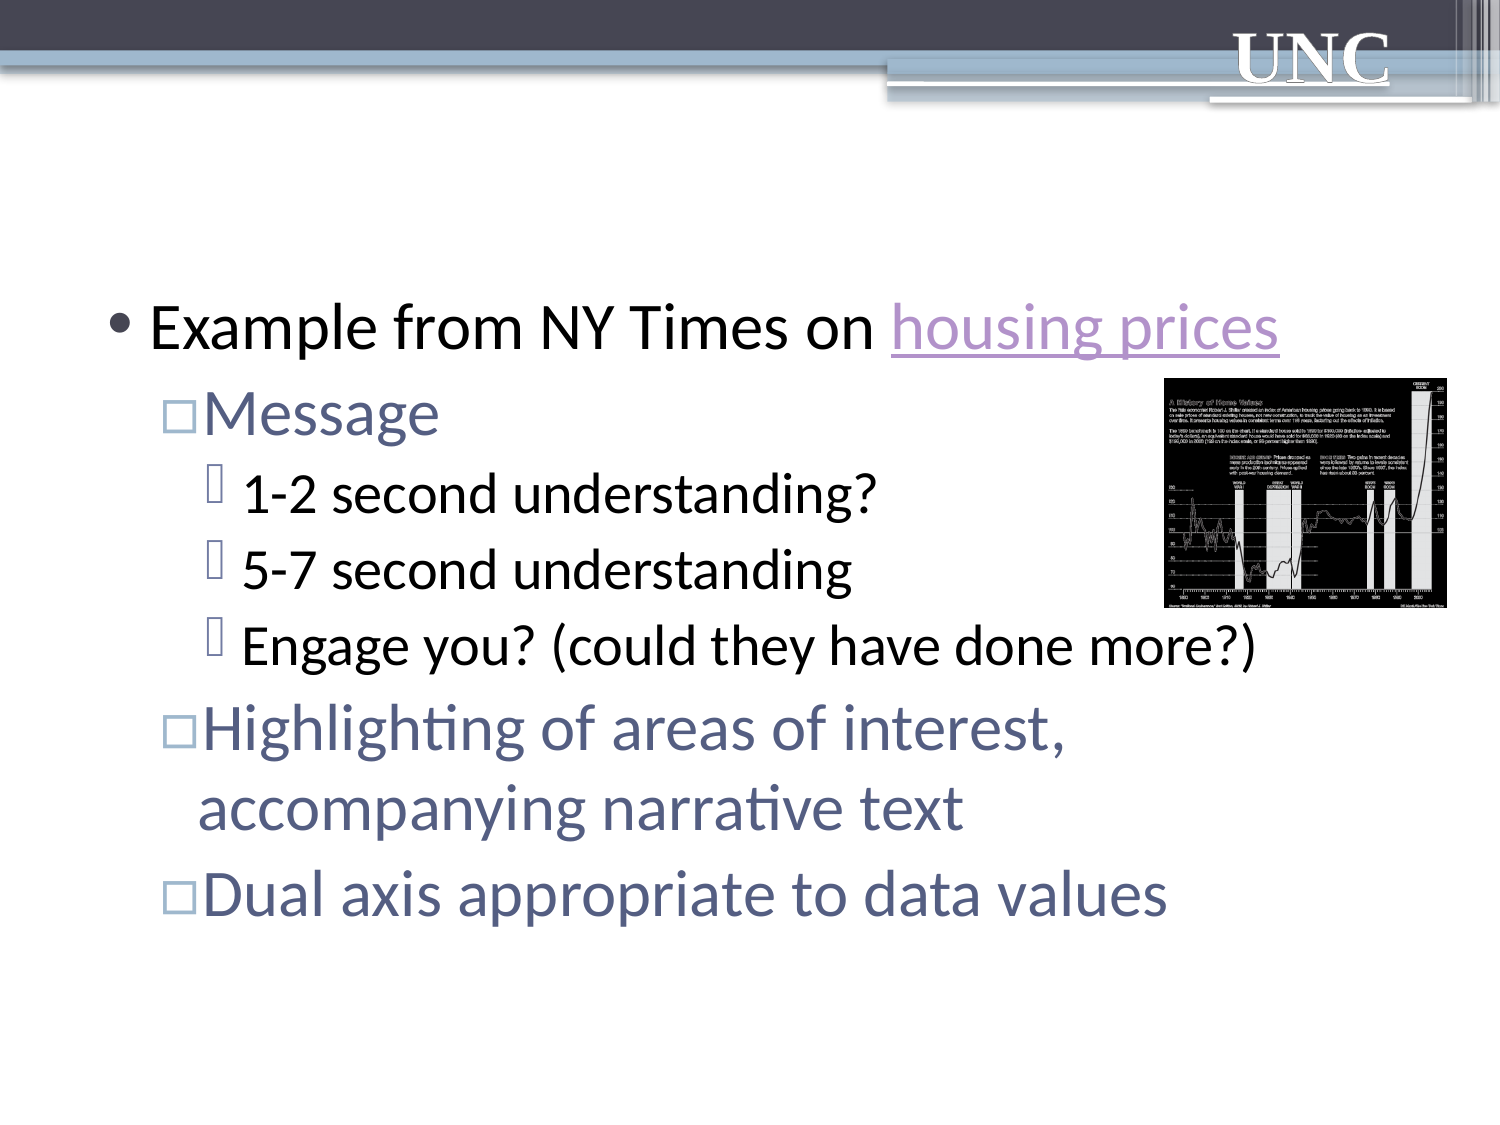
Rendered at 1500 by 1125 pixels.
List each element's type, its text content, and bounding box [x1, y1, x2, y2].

list Example from NY Times on housing prices Message 1-2 second understanding? 5-7 second understanding Engage you? (could they have done more?) Highlighting of areas of interest, accompanying narrative text Dual axis appropriate to data values [75, 275, 1425, 1066]
picture [1163, 378, 1447, 609]
